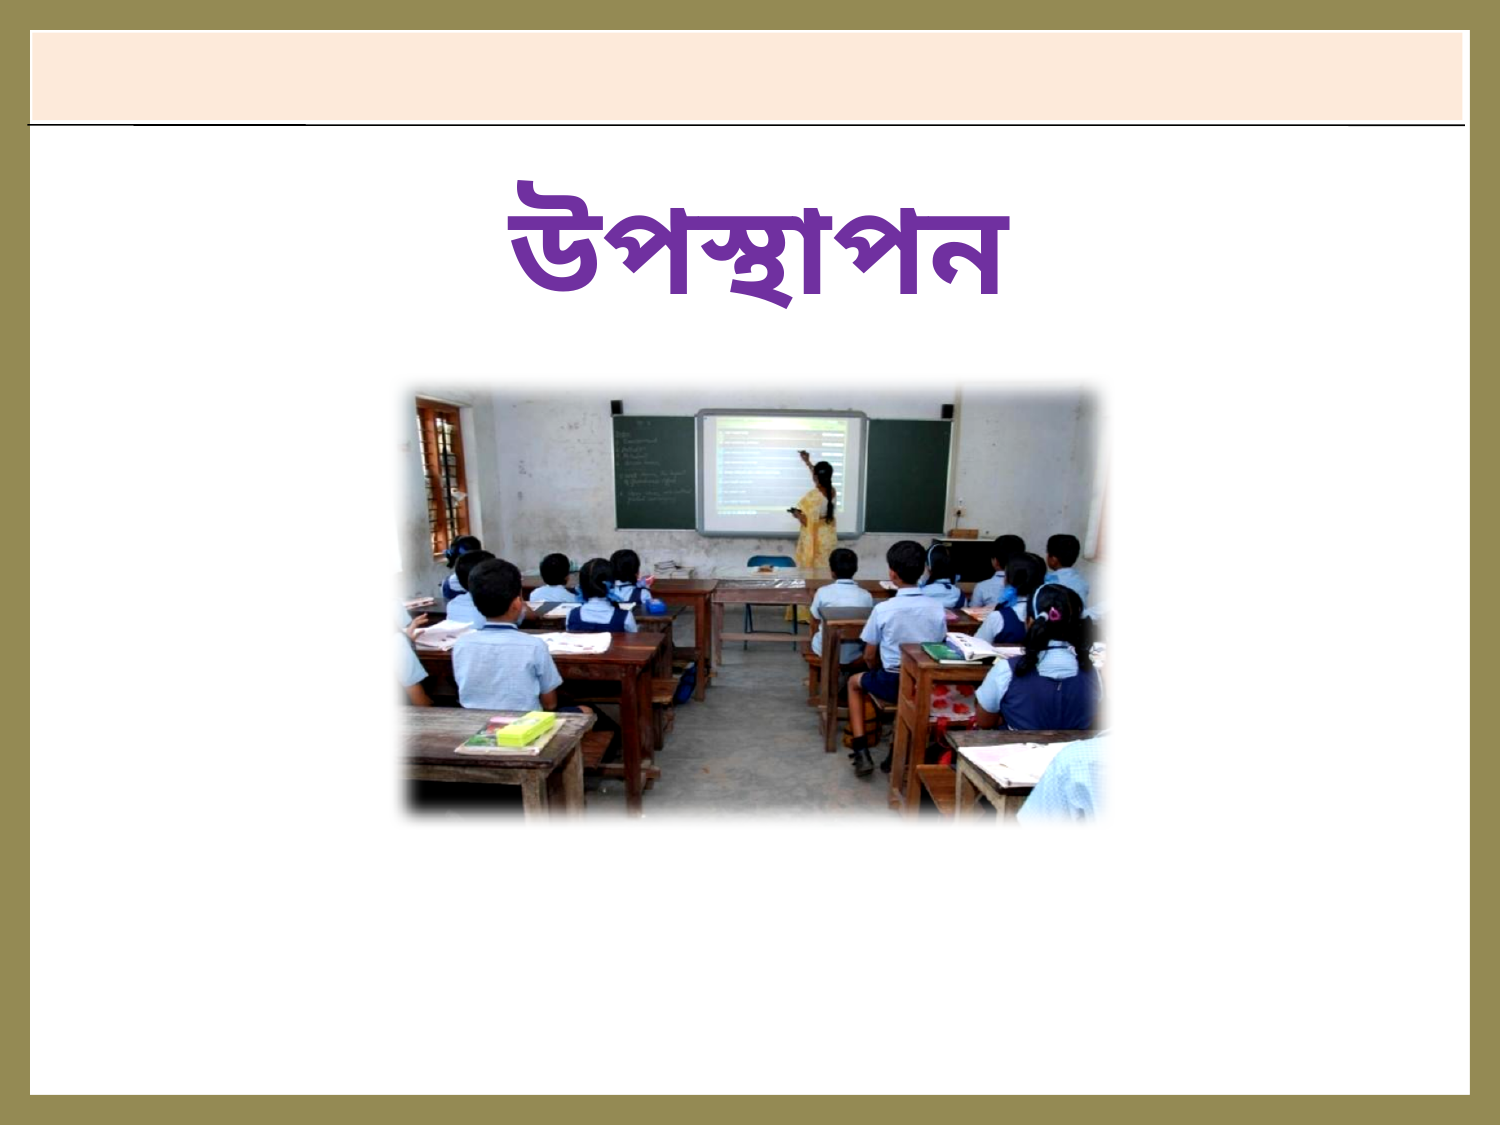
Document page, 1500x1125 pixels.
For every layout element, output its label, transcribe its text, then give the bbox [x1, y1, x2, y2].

text_box উপস্থাপন [492, 160, 1026, 329]
picture [389, 372, 1116, 831]
text_box [30, 30, 1464, 122]
